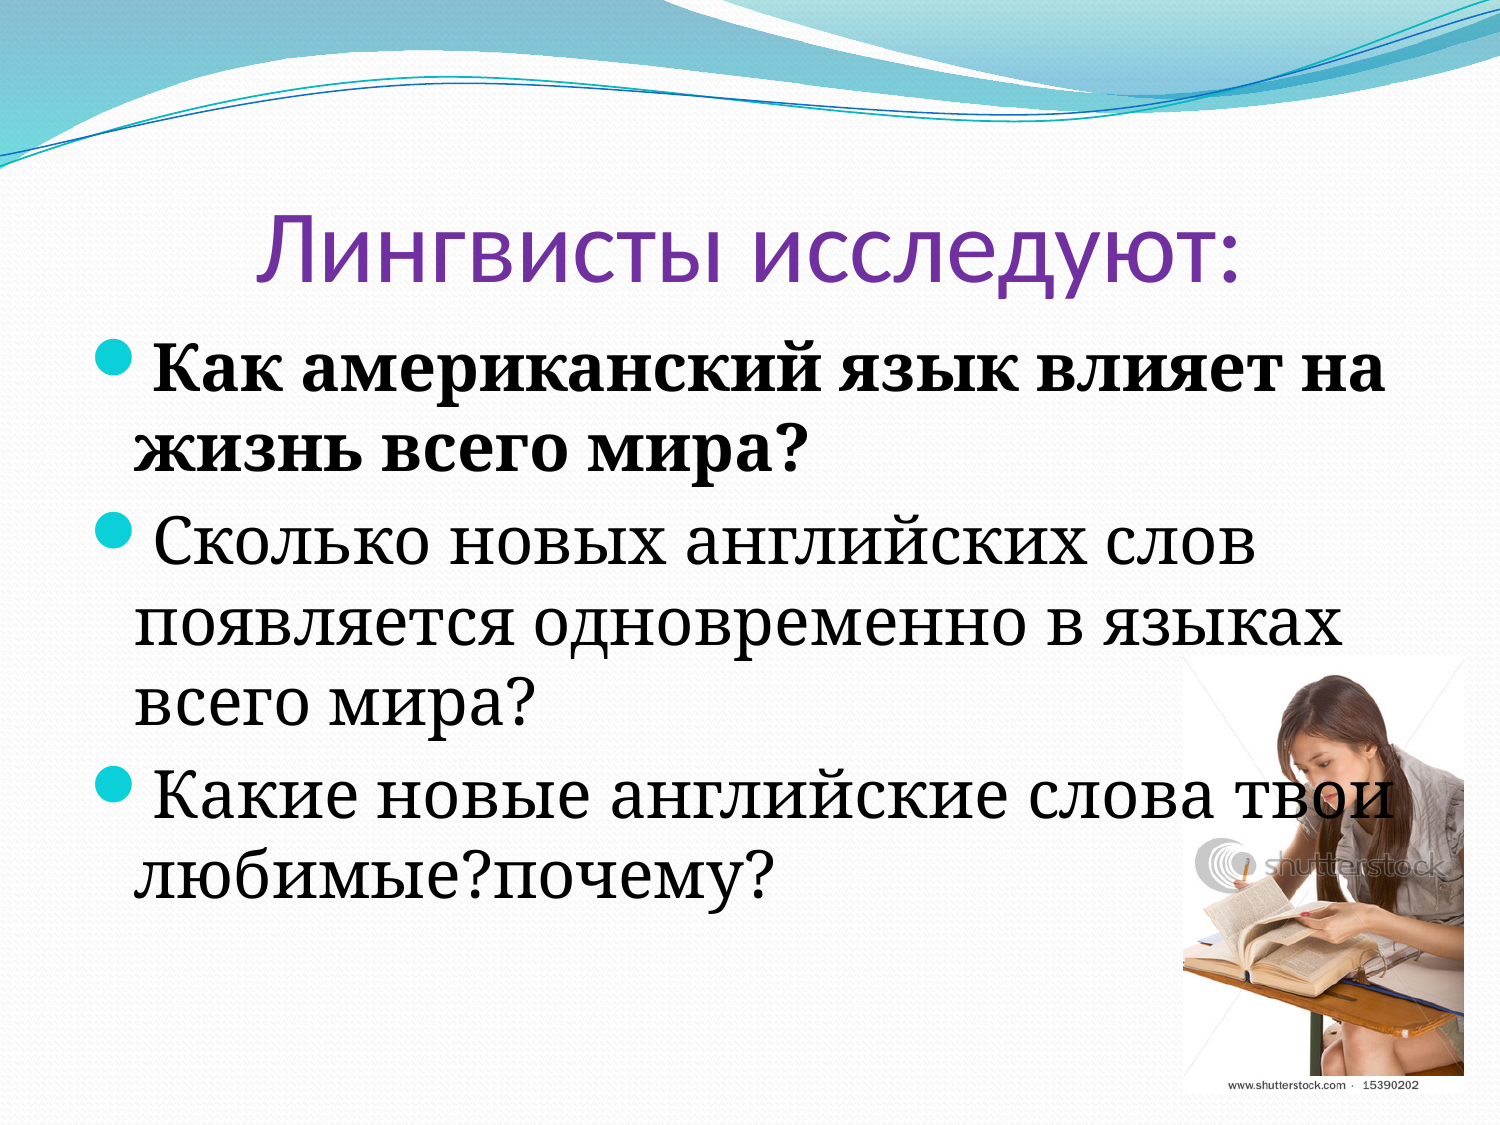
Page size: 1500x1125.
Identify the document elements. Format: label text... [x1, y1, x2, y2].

picture [1183, 655, 1464, 1094]
title Лингвисты исследуют: [75, 115, 1425, 303]
list Как американский язык влияет на жизнь всего мира? Сколько новых английских слов появляется одновременно в языках всего мира? Какие новые английские слова твои любимые?почему? [75, 317, 1425, 1038]
